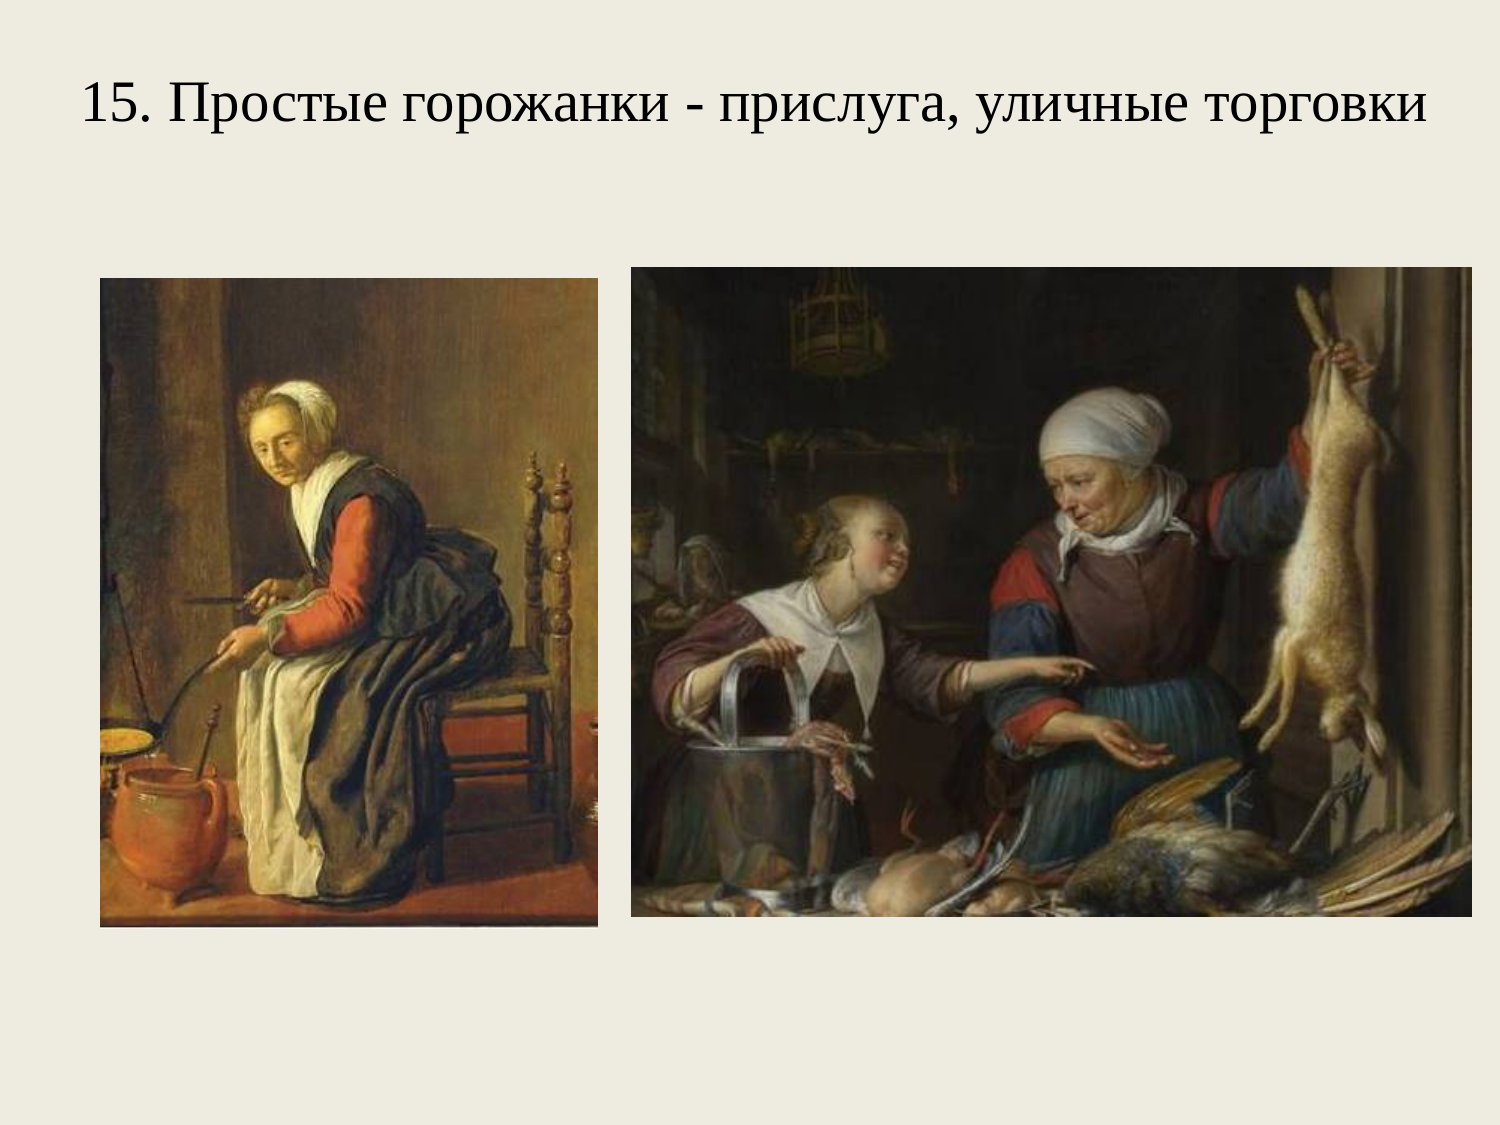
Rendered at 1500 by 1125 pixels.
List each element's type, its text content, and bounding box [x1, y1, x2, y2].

picture [631, 266, 1472, 918]
title 15. Простые горожанки - прислуга, уличные торговки [64, 54, 1459, 243]
picture [100, 278, 598, 929]
